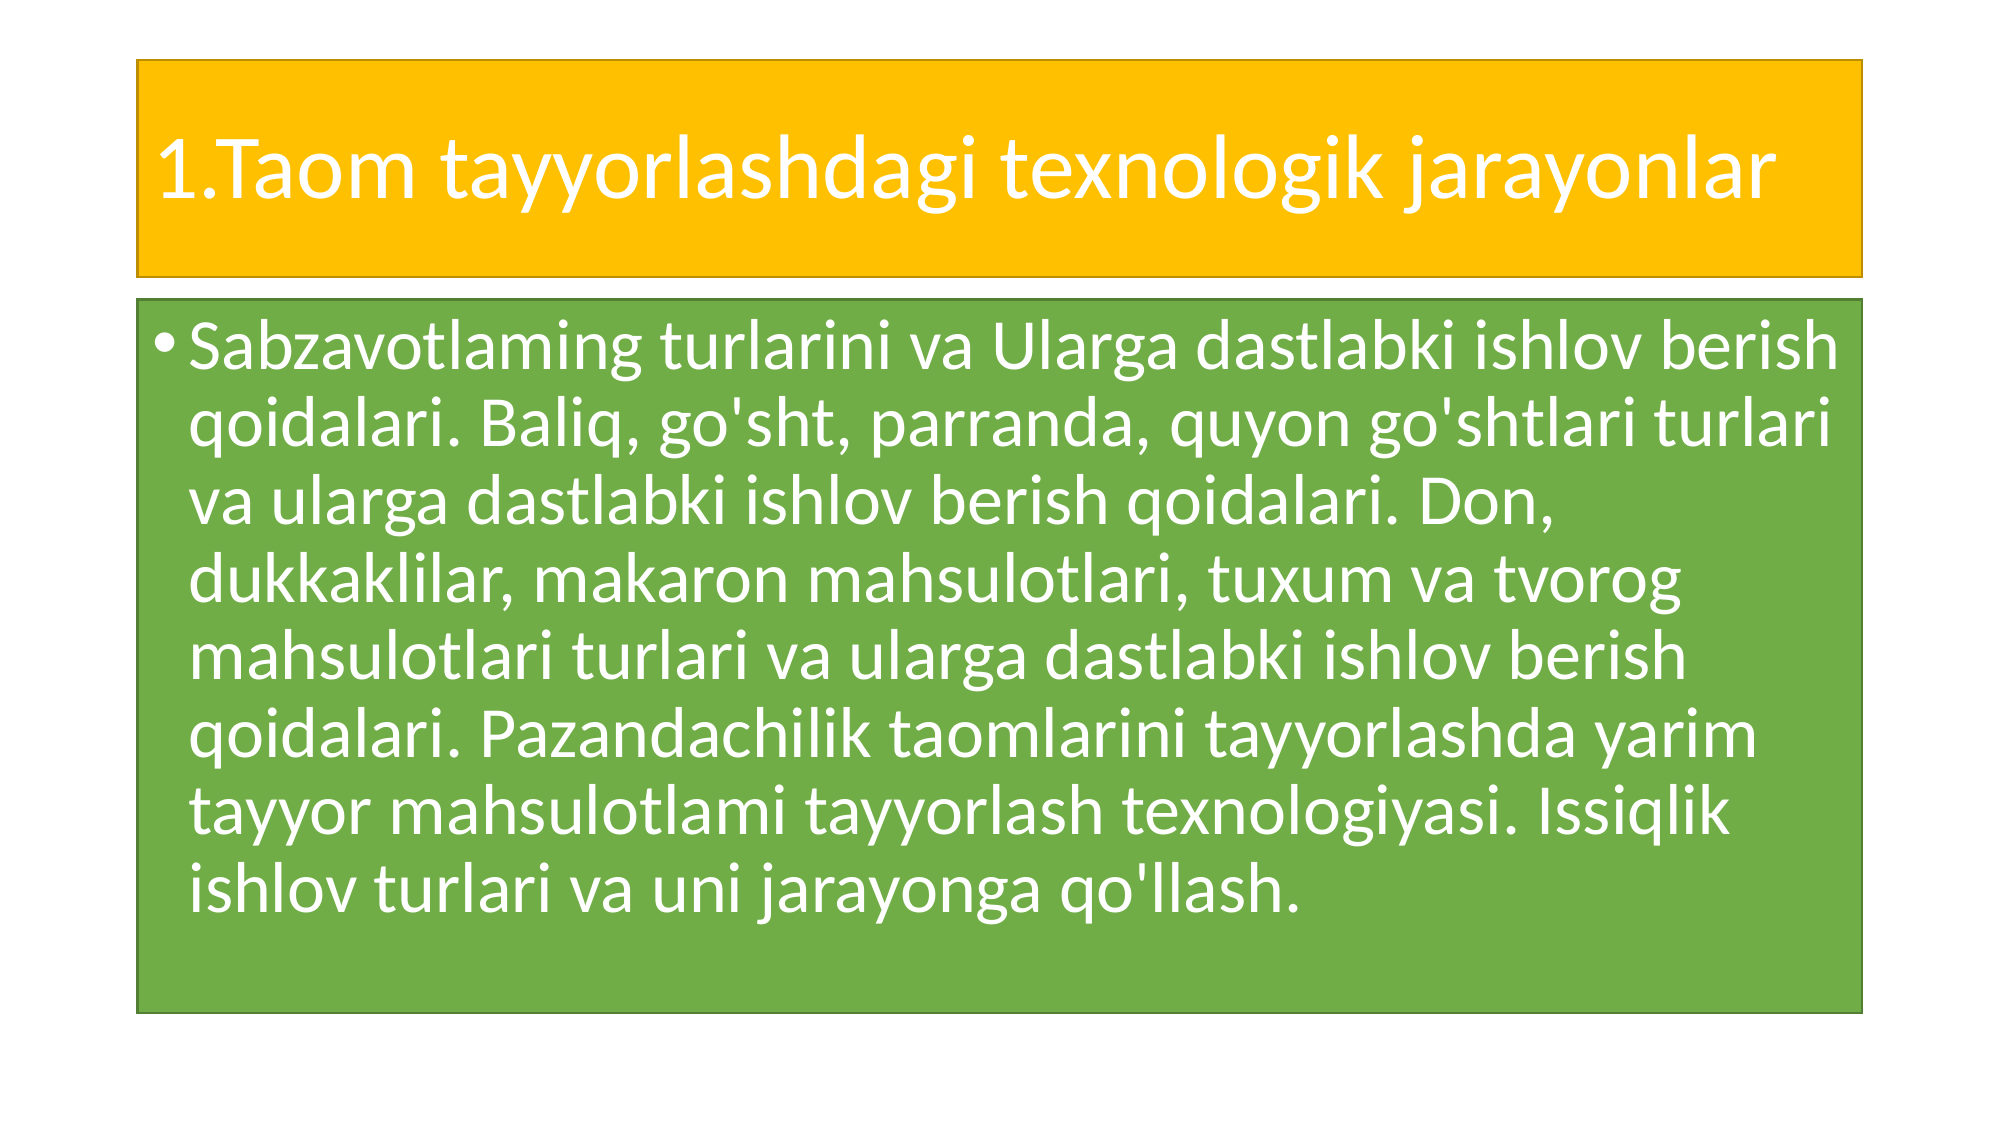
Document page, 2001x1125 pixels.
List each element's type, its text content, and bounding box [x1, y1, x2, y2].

title 1.Taom tayyorlashdagi texnologik jarayonlar [136, 59, 1863, 278]
list Sabzavotlaming turlarini va Ularga dastlabki ishlov berish qoidalari. Baliq, go'sht, parranda, quyon go'shtlari turlari va ularga dastlabki ishlov berish qoidalari. Don, dukkaklilar, makaron mahsulotlari, tuxum va tvorog mahsulotlari turlari va ularga dastlabki ishlov berish qoidalari. Pazandachilik taomlarini tayyorlashda yarim tayyor mahsulotlami tayyorlash texnologiyasi. Issiqlik ishlov turlari va uni jarayonga qo'llash. [136, 298, 1863, 1014]
